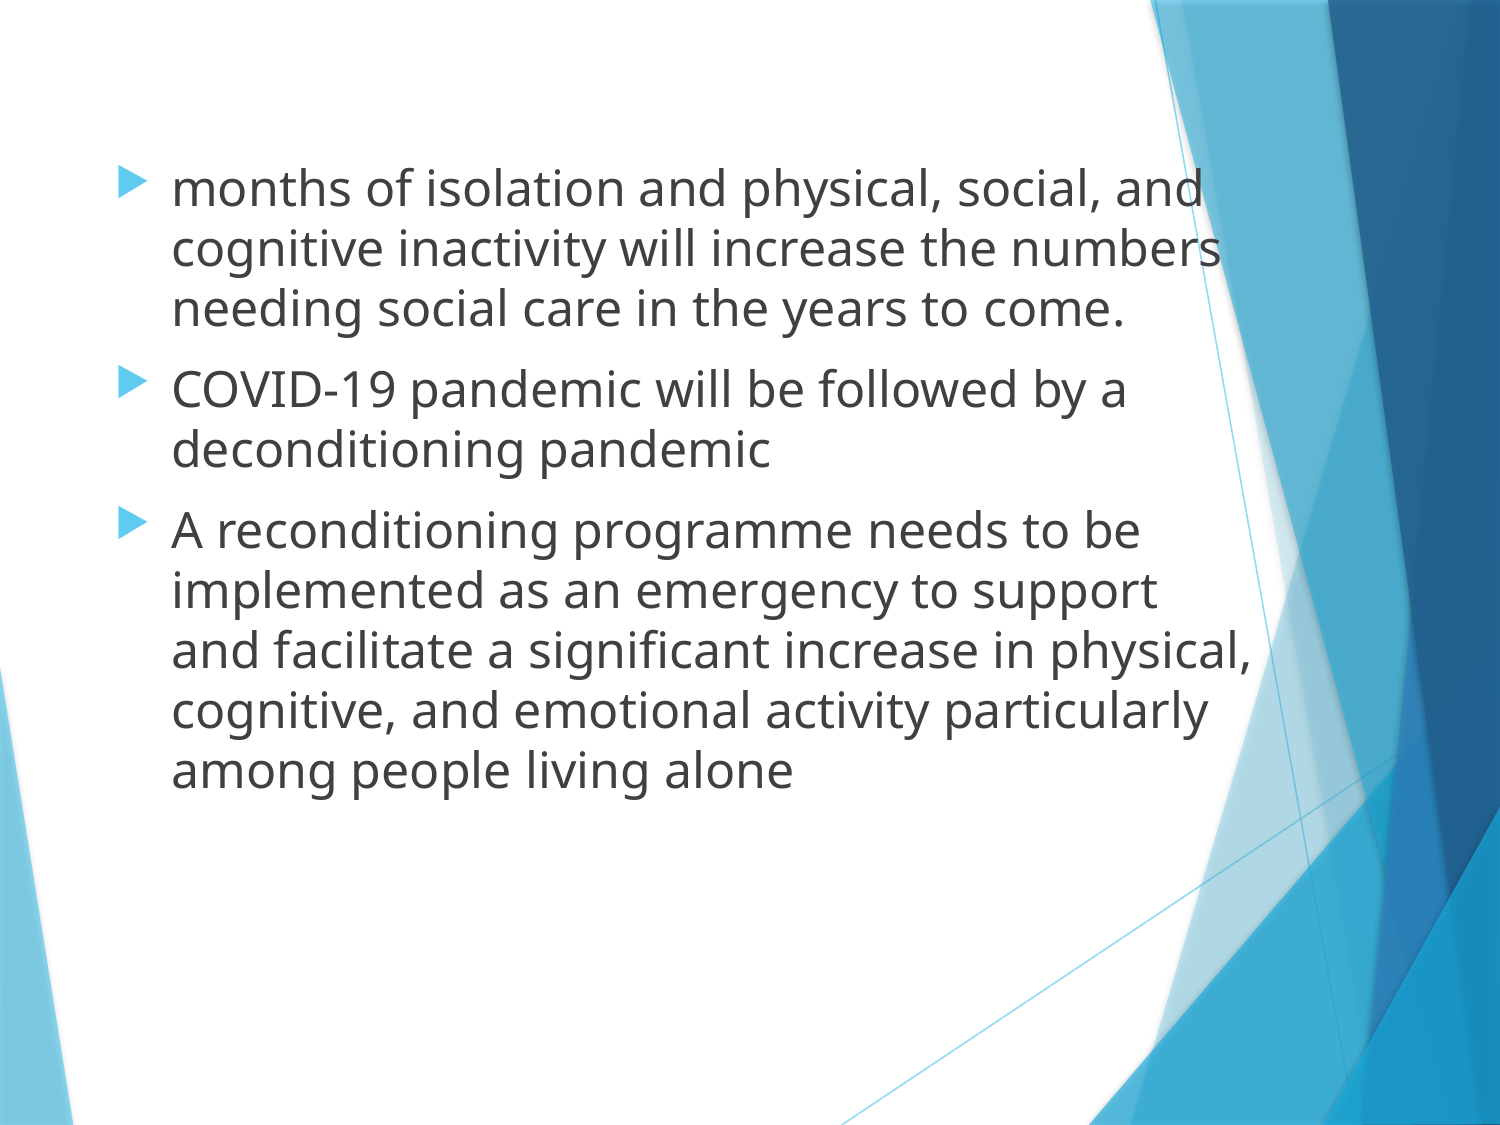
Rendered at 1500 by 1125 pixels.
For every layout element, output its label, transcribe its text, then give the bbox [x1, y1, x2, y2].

list months of isolation and physical, social, and cognitive inactivity will increase the numbers needing social care in the years to come. COVID-19 pandemic will be followed by a deconditioning pandemic A reconditioning programme needs to be implemented as an emergency to support and facilitate a significant increase in physical, cognitive, and emotional activity particularly among people living alone [99, 149, 1270, 991]
